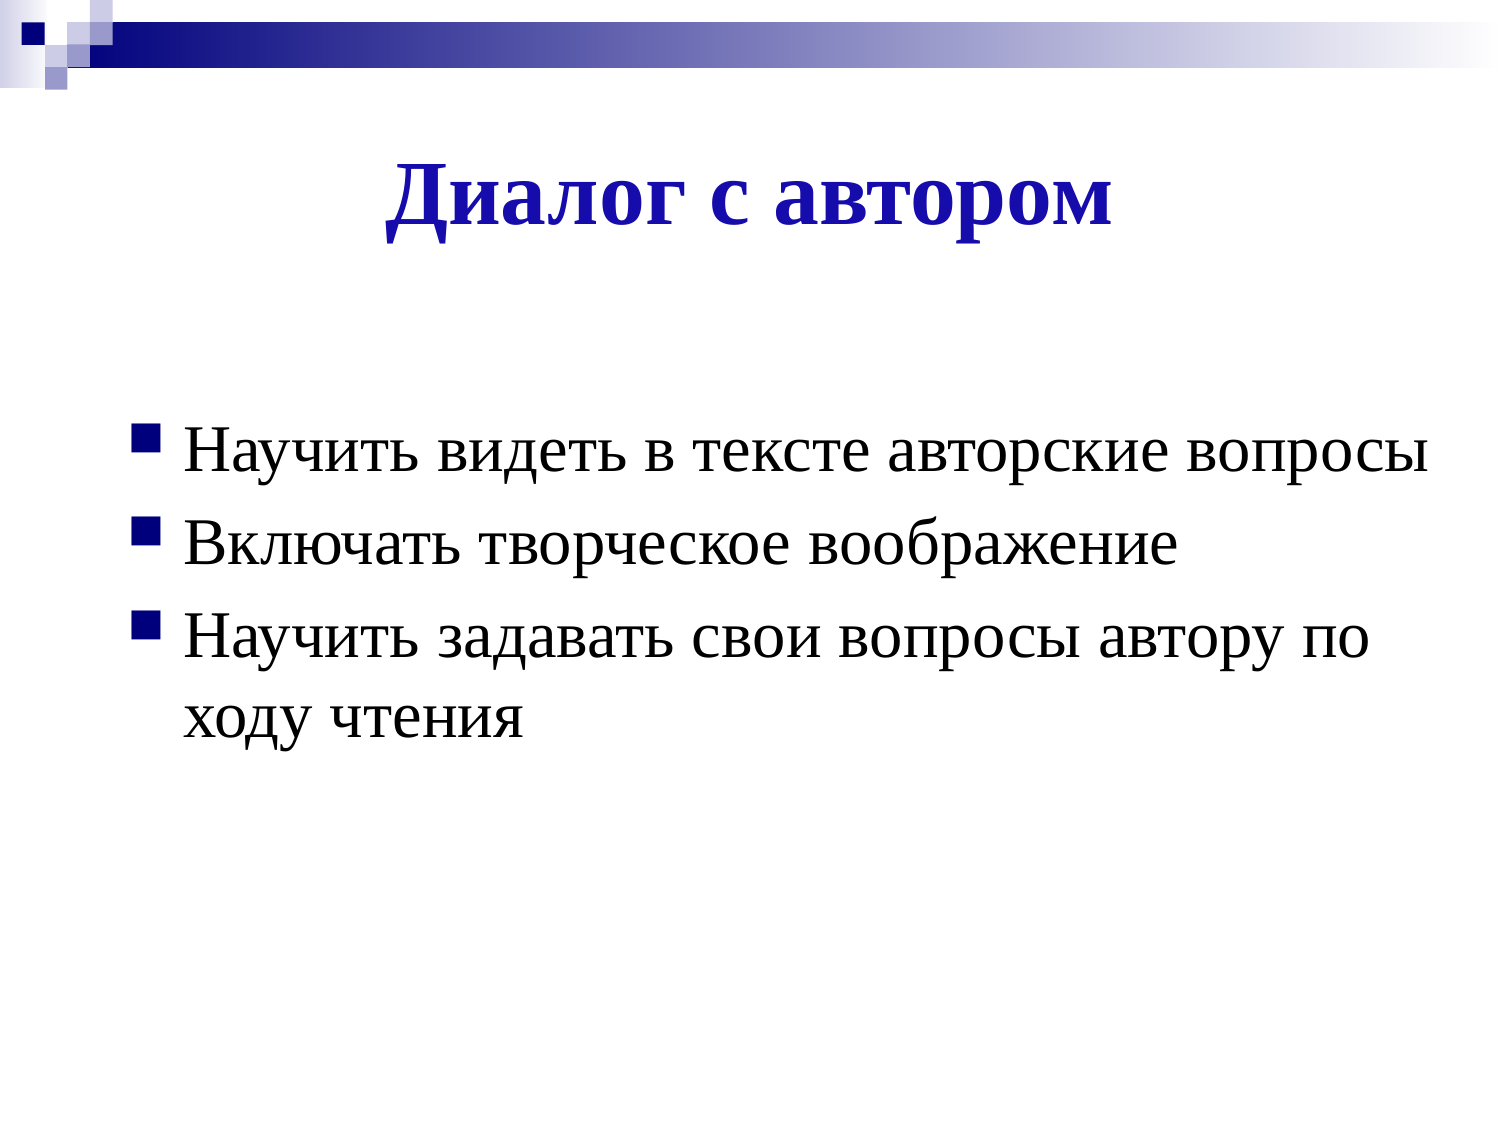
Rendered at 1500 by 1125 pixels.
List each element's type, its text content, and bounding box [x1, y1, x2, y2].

list Научить видеть в тексте авторские вопросы Включать творческое воображение Научить задавать свои вопросы автору по ходу чтения [112, 397, 1469, 1006]
title Диалог с автором [75, 75, 1425, 300]
